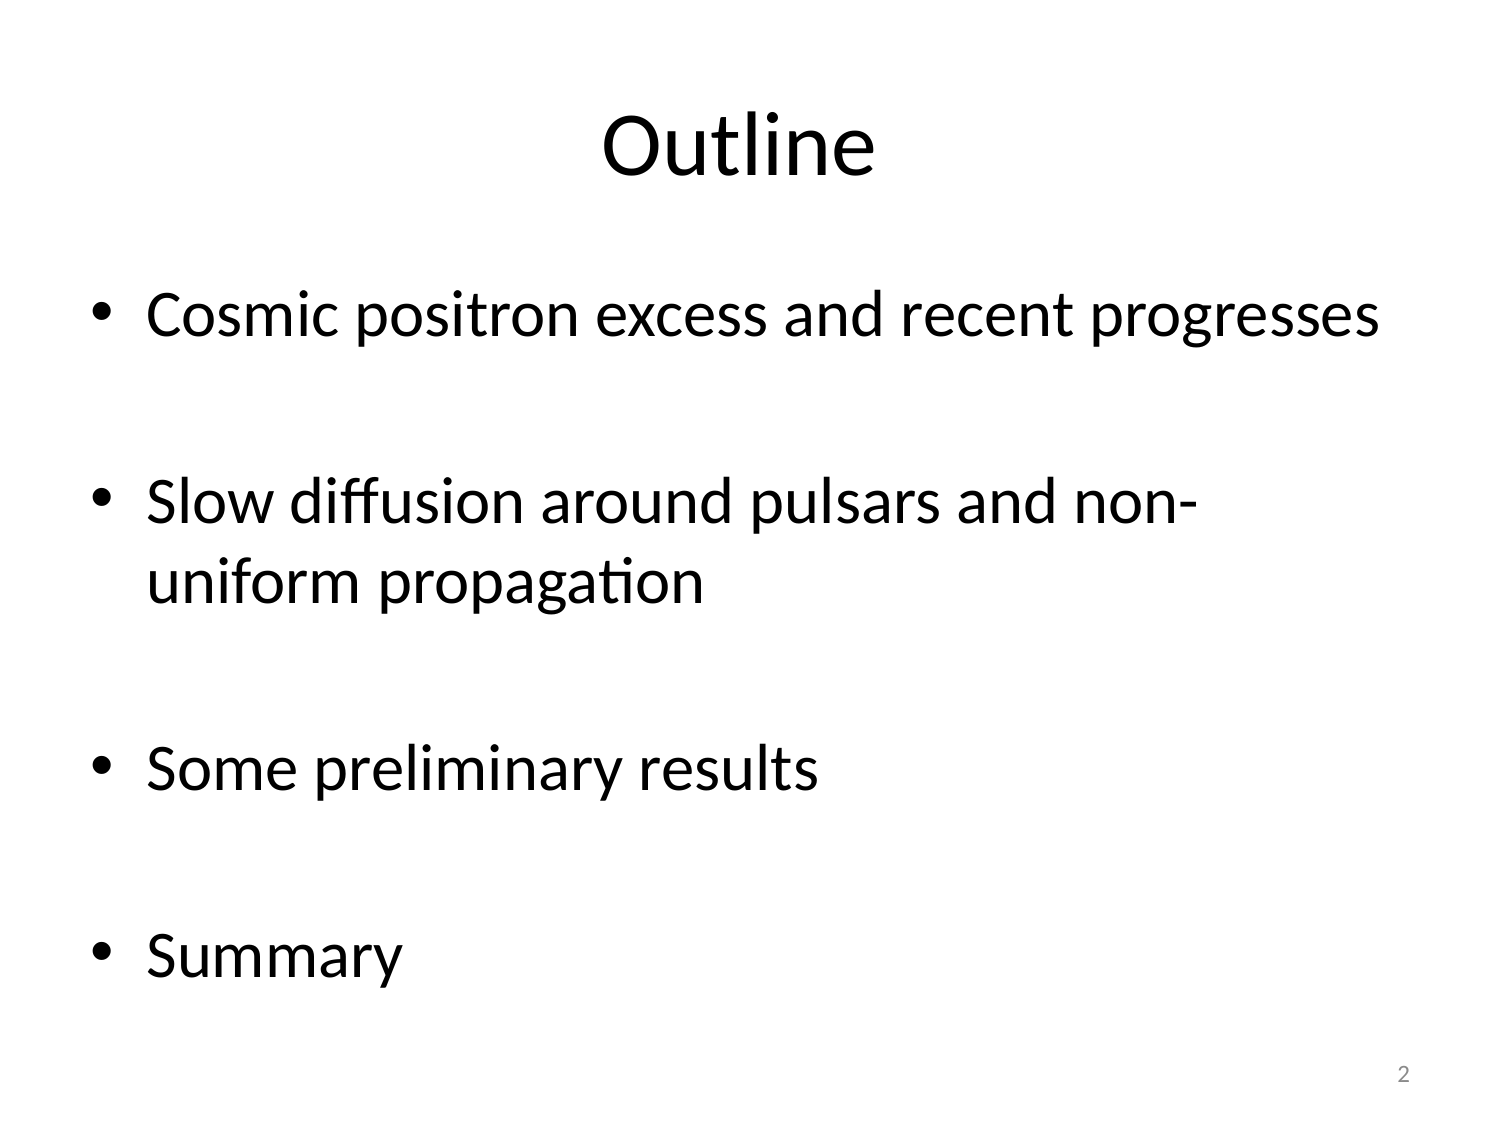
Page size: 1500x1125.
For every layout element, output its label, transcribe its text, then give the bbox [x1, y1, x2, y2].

list Cosmic positron excess and recent progresses Slow diffusion around pulsars and non-uniform propagation Some preliminary results Summary [75, 262, 1425, 1005]
slide_number 2 [1074, 1042, 1425, 1103]
title Outline [75, 45, 1425, 233]
